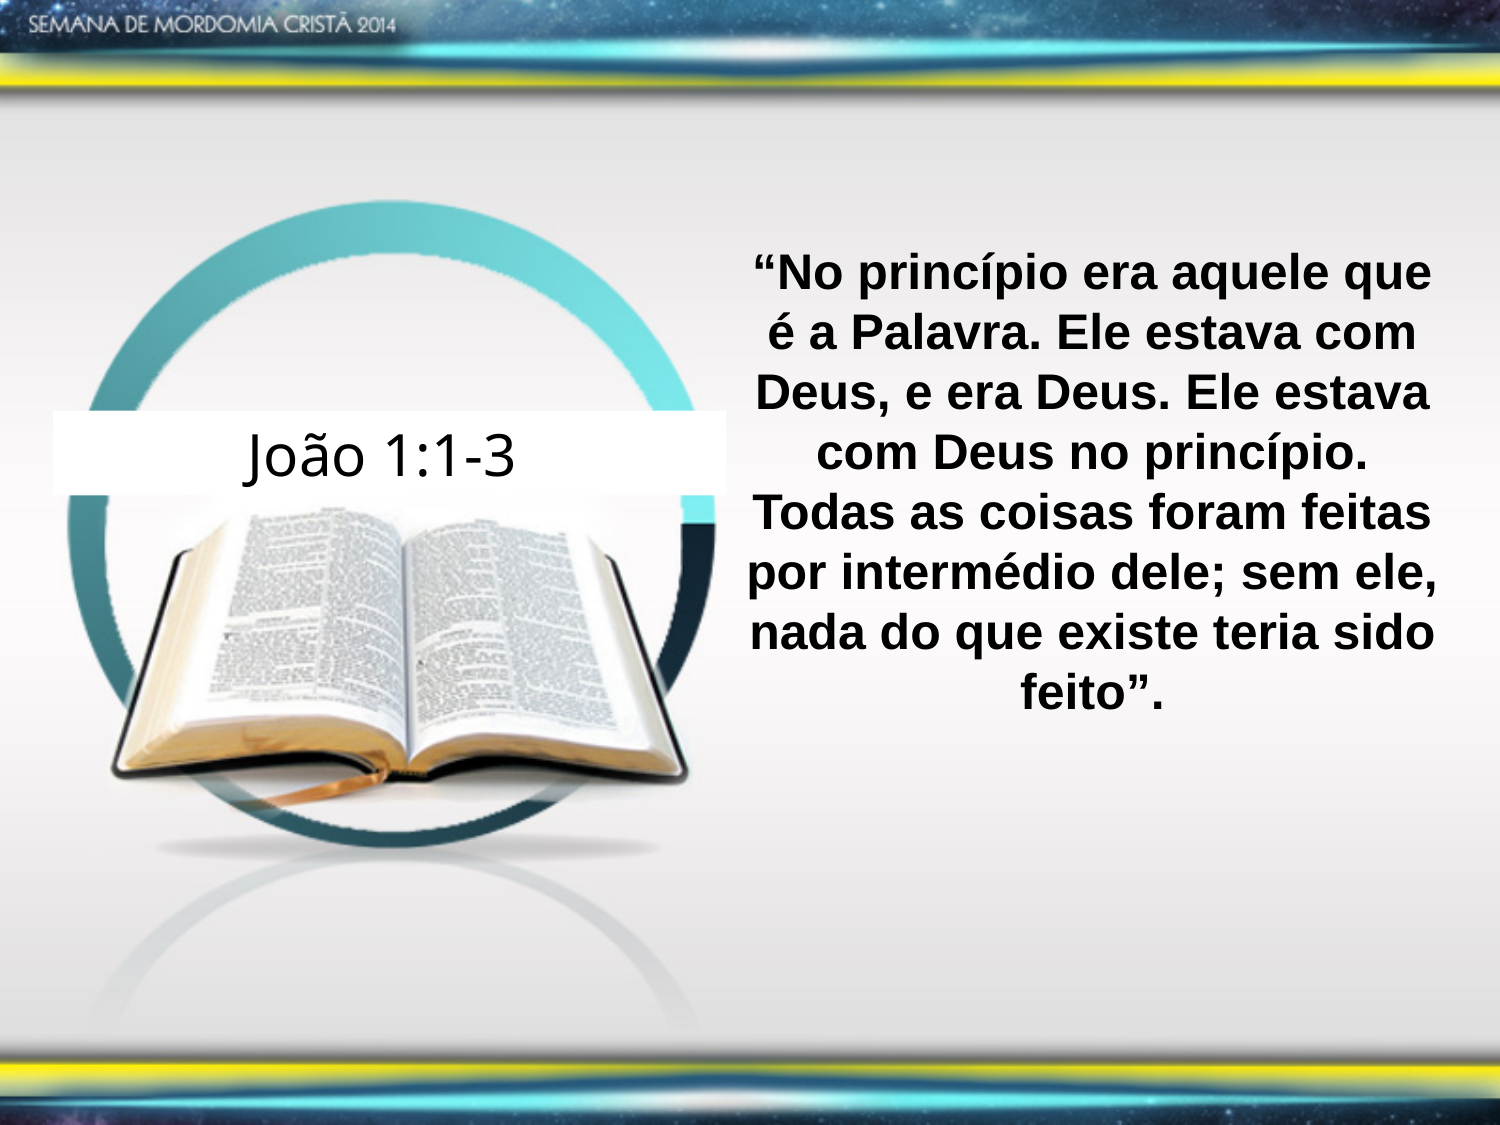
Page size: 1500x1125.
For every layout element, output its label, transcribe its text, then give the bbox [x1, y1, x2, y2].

text_box João 1:1-3 [53, 410, 726, 496]
picture [0, 0, 1500, 1125]
text_box “No princípio era aquele que é a Palavra. Ele estava com Deus, e era Deus. Ele estava com Deus no princípio. Todas as coisas foram feitas por intermédio dele; sem ele, nada do que existe teria sido feito”. [726, 231, 1459, 727]
